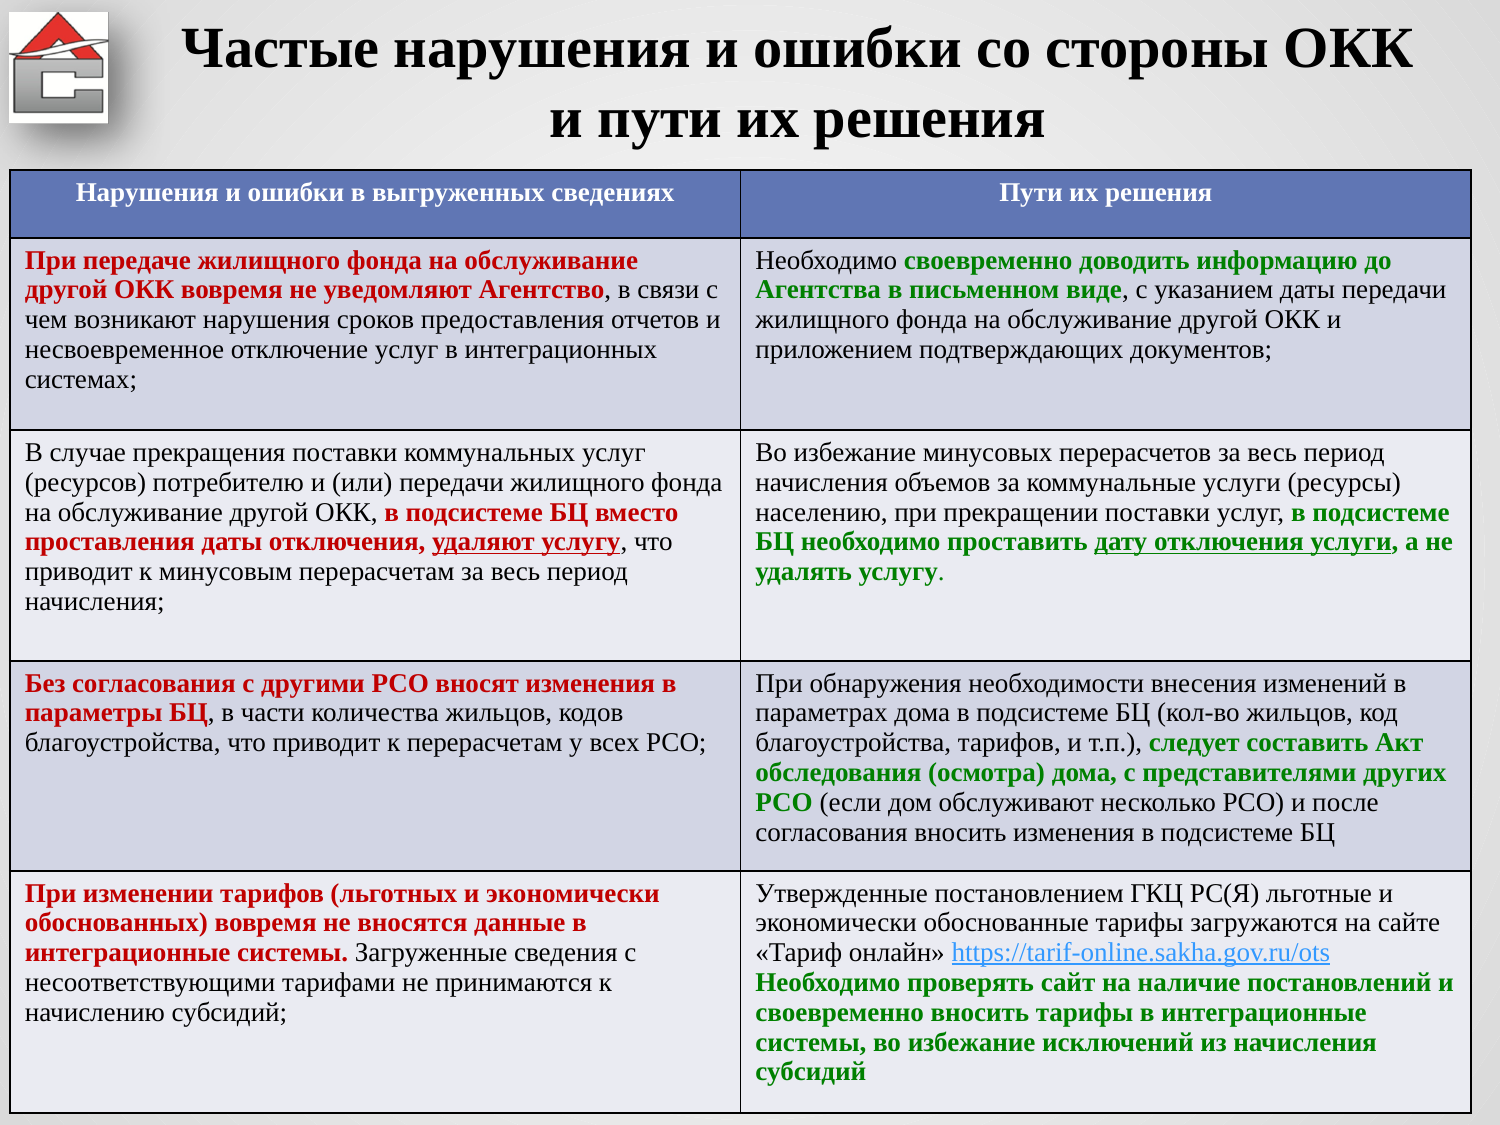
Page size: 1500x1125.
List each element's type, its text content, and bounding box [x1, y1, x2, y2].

table_cell При обнаружения необходимости внесения изменений в параметрах дома в подсистеме БЦ (кол-во жильцов, код благоустройства, тарифов, и т.п.), следует составить Акт обследования (осмотра) дома, с представителями других РСО (если дом обслуживают несколько РСО) и после согласования вносить изменения в подсистеме БЦ [741, 662, 1470, 870]
table_cell Без согласования с другими РСО вносят изменения в параметры БЦ, в части количества жильцов, кодов благоустройства, что приводит к перерасчетам у всех РСО; [11, 662, 740, 870]
text_box Частые нарушения и ошибки со стороны ОКК и пути их решения [134, 1, 1461, 157]
picture [9, 12, 110, 125]
table_header Пути их решения [741, 171, 1470, 237]
table_cell При передаче жилищного фонда на обслуживание другой ОКК вовремя не уведомляют Агентство, в связи с чем возникают нарушения сроков предоставления отчетов и несвоевременное отключение услуг в интеграционных системах; [11, 239, 740, 429]
table_cell В случае прекращения поставки коммунальных услуг (ресурсов) потребителю и (или) передачи жилищного фонда на обслуживание другой ОКК, в подсистеме БЦ вместо проставления даты отключения, удаляют услугу, что приводит к минусовым перерасчетам за весь период начисления; [11, 431, 740, 660]
table_cell Утвержденные постановлением ГКЦ РС(Я) льготные и экономически обоснованные тарифы загружаются на сайте «Тариф онлайн» https://tarif-online.sakha.gov.ru/ots Необходимо проверять сайт на наличие постановлений и своевременно вносить тарифы в интеграционные системы, во избежание исключений из начисления субсидий [741, 872, 1470, 1112]
table_header Нарушения и ошибки в выгруженных сведениях [11, 171, 740, 237]
table_cell При изменении тарифов (льготных и экономически обоснованных) вовремя не вносятся данные в интеграционные системы. Загруженные сведения с несоответствующими тарифами не принимаются к начислению субсидий; [11, 872, 740, 1112]
table_cell Необходимо своевременно доводить информацию до Агентства в письменном виде, с указанием даты передачи жилищного фонда на обслуживание другой ОКК и приложением подтверждающих документов; [741, 239, 1470, 429]
table_cell Во избежание минусовых перерасчетов за весь период начисления объемов за коммунальные услуги (ресурсы) населению, при прекращении поставки услуг, в подсистеме БЦ необходимо проставить дату отключения услуги, а не удалять услугу. [741, 431, 1470, 660]
